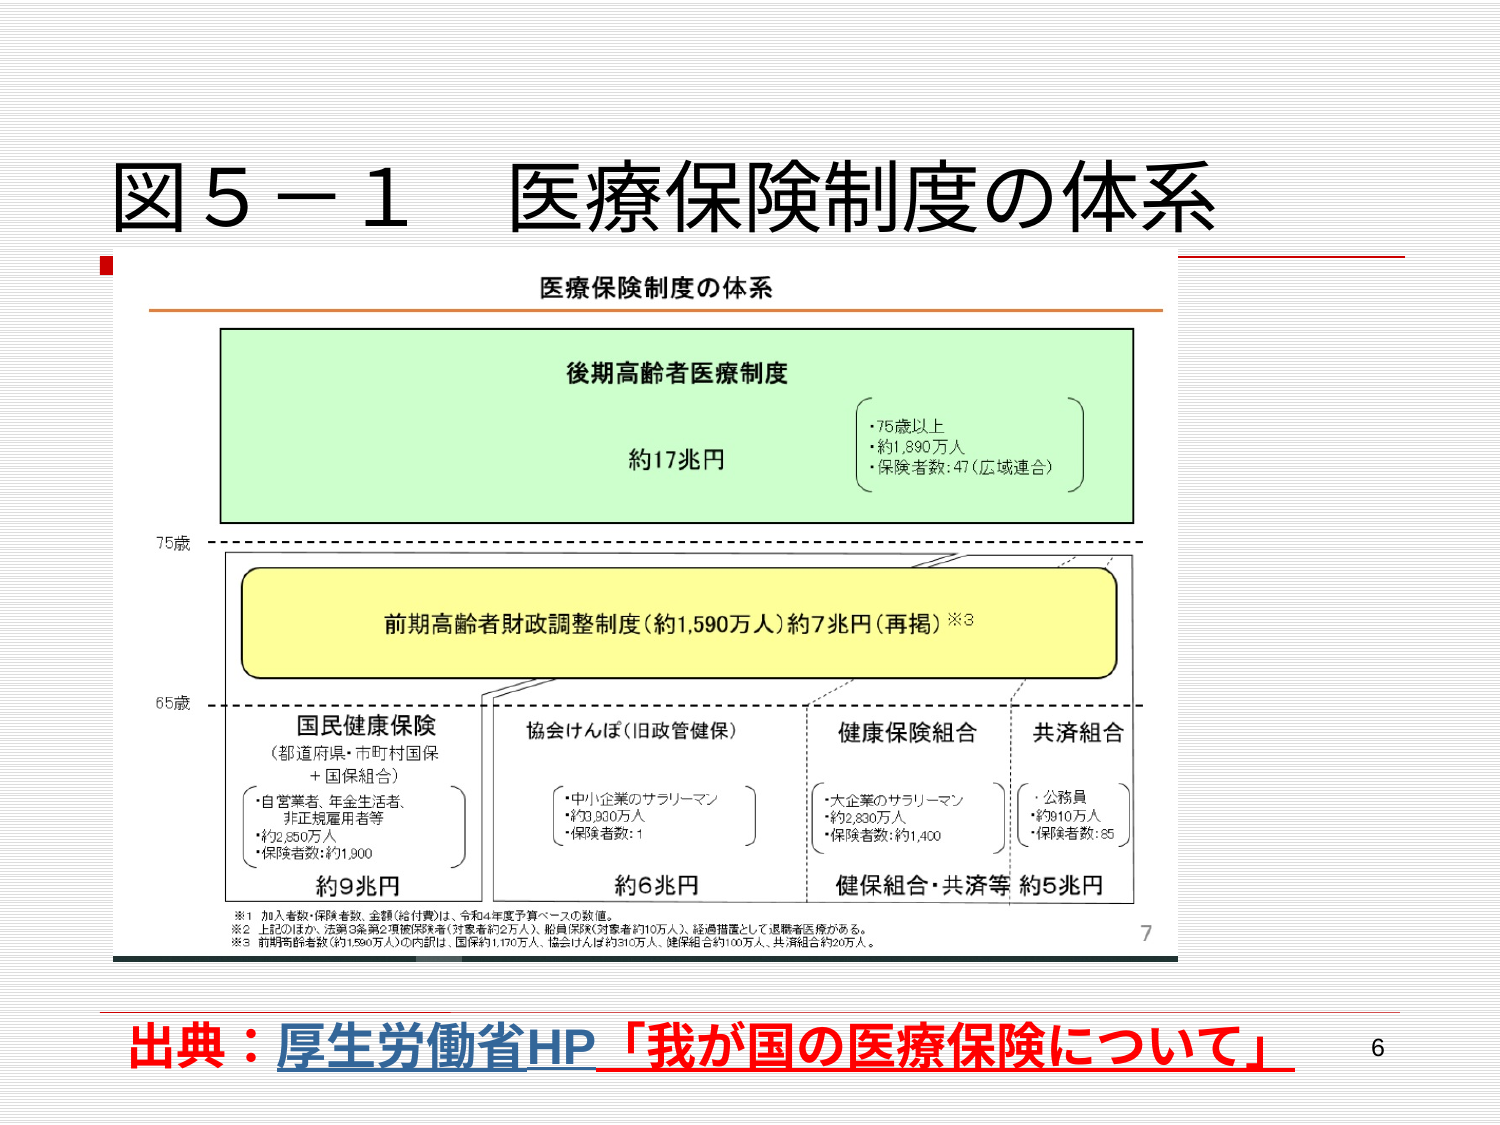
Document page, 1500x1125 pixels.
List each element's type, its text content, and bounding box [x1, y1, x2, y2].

slide_number 6 [1074, 1094, 1400, 1103]
text_box 出典：厚生労働省HP「我が国の医療保険について」 [112, 1006, 1500, 1094]
picture [113, 249, 1178, 963]
title 図５－１ 医療保険制度の体系 [93, 49, 1407, 250]
